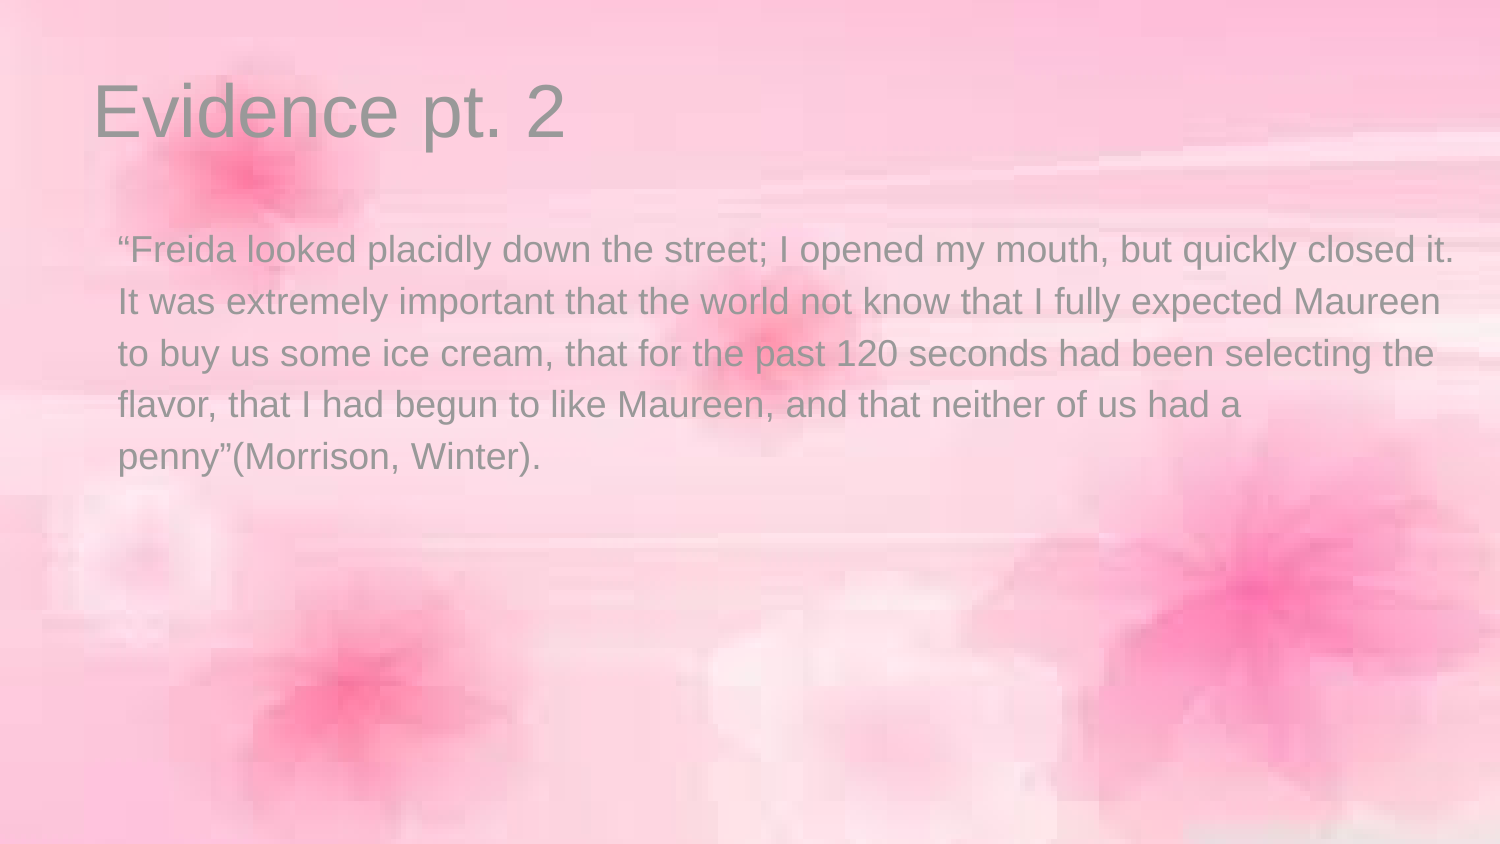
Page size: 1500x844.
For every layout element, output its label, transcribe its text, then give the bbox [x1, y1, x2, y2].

title Evidence pt. 2 [77, 47, 1300, 204]
picture [0, 0, 1500, 844]
list “Freida looked placidly down the street; I opened my mouth, but quickly closed it. It was extremely important that the world not know that I fully expected Maureen to buy us some ice cream, that for the past 120 seconds had been selecting the flavor, that I had begun to like Maureen, and that neither of us had a penny”(Morrison, Winter). [102, 203, 1488, 832]
